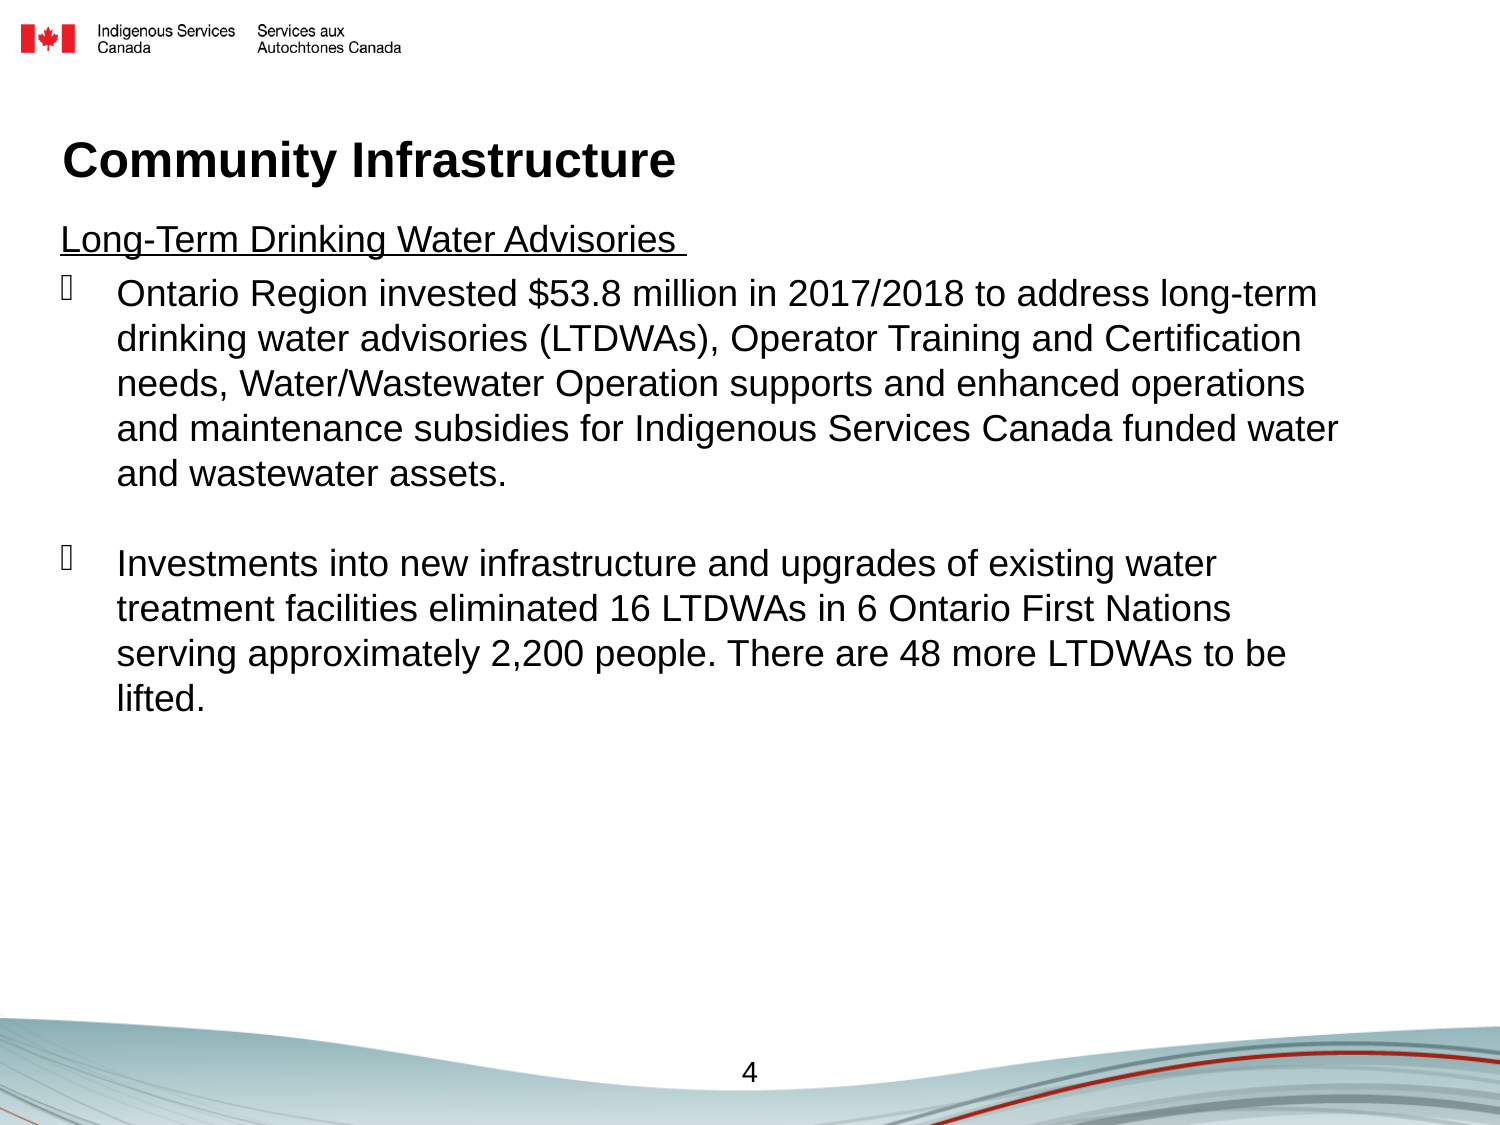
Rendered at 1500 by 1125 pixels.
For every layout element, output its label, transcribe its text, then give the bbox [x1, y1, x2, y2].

slide_number 4 [687, 1050, 813, 1100]
picture [0, 0, 1500, 1125]
title Community Infrastructure [62, 137, 1350, 188]
text_box Long-Term Drinking Water Advisories Ontario Region invested $53.8 million in 2017/2018 to address long-term drinking water advisories (LTDWAs), Operator Training and Certification needs, Water/Wastewater Operation supports and enhanced operations and maintenance subsidies for Indigenous Services Canada funded water and wastewater assets. Investments into new infrastructure and upgrades of existing water treatment facilities eliminated 16 LTDWAs in 6 Ontario First Nations serving approximately 2,200 people. There are 48 more LTDWAs to be lifted. [60, 214, 1350, 1037]
